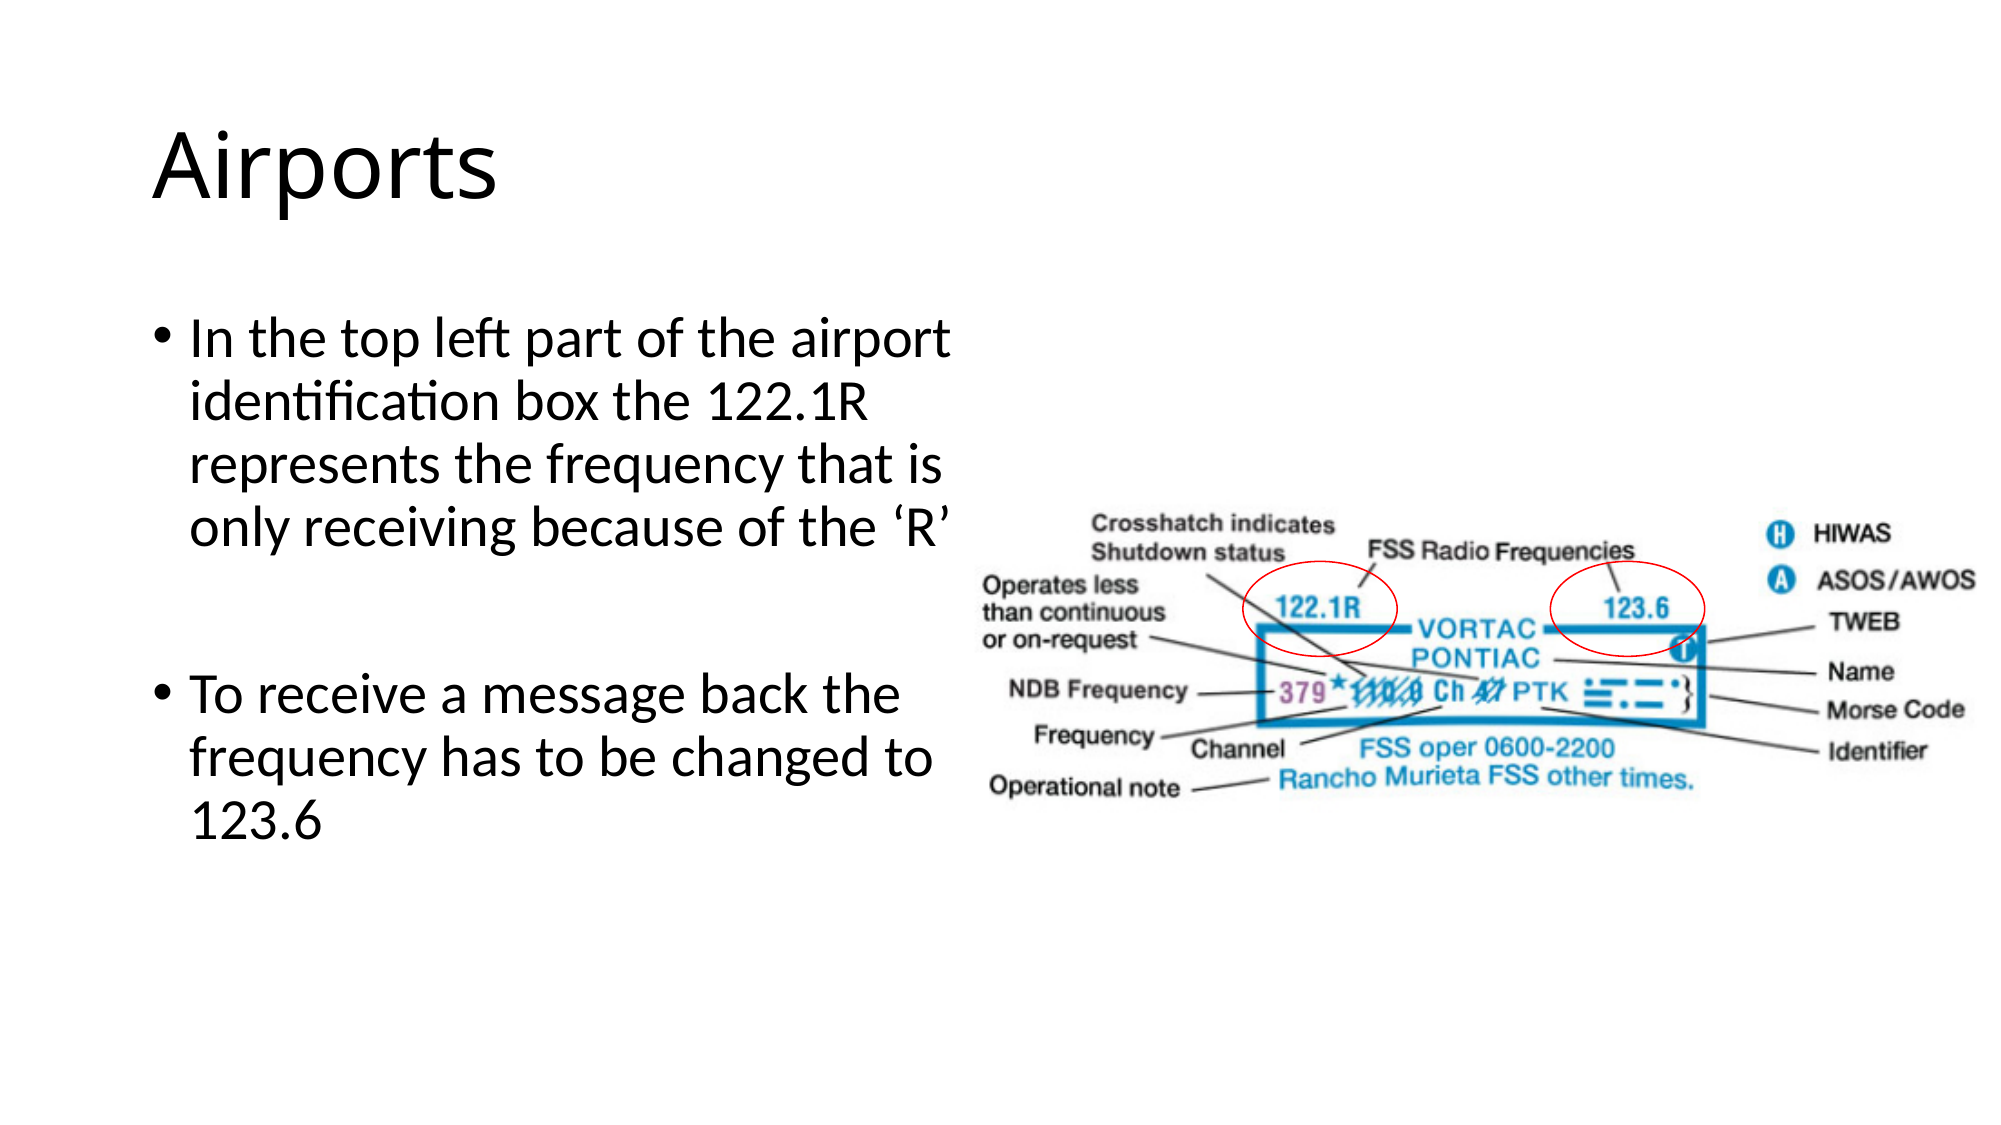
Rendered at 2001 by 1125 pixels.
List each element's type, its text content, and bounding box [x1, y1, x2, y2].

list In the top left part of the airport identification box the 122.1R represents the frequency that is only receiving because of the ‘R’ To receive a message back the frequency has to be changed to 123.6 [137, 299, 988, 1014]
picture [961, 493, 2000, 820]
title Airports [137, 59, 1863, 278]
